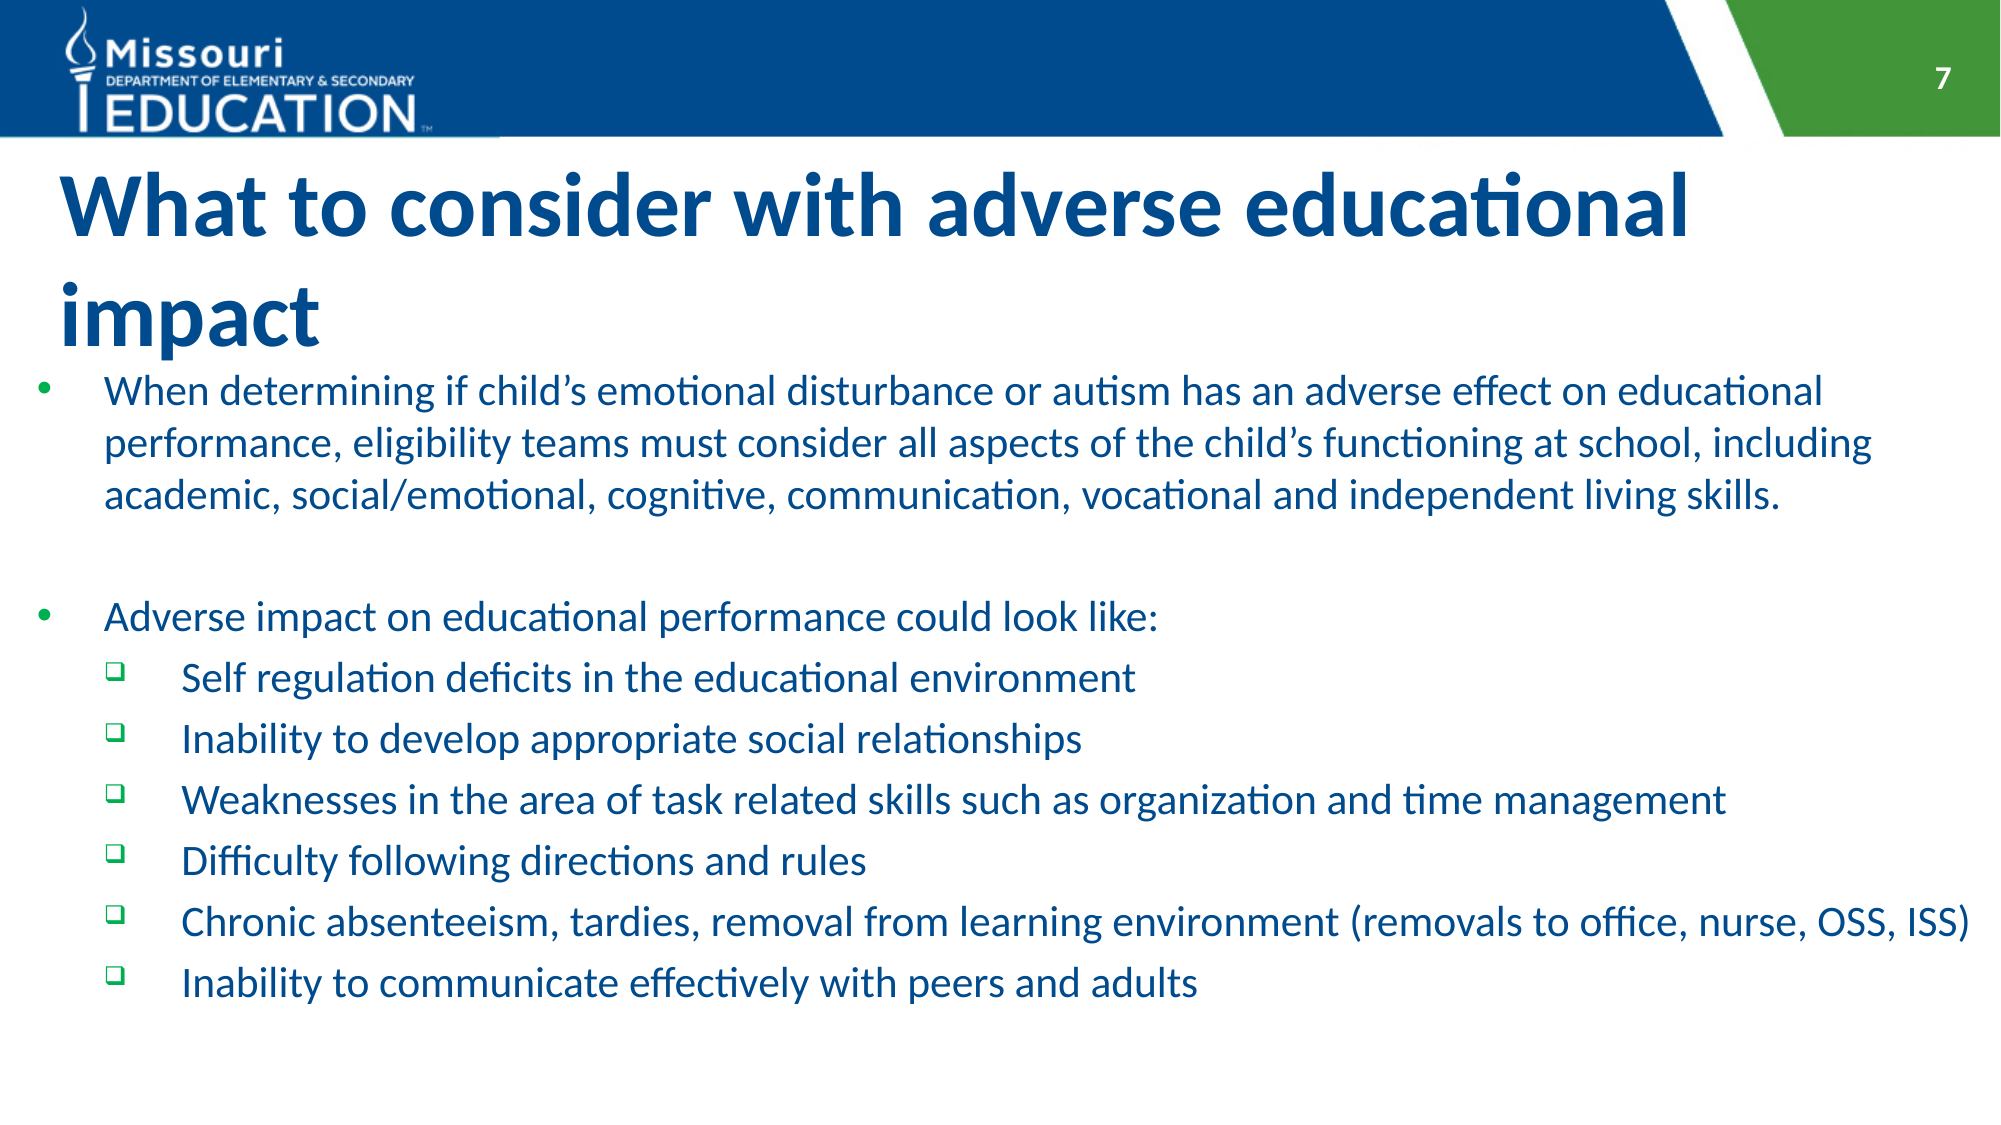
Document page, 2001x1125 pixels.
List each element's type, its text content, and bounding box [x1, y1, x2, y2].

picture [0, 0, 2001, 1125]
list When determining if child’s emotional disturbance or autism has an adverse effect on educational performance, eligibility teams must consider all aspects of the child’s functioning at school, including academic, social/emotional, cognitive, communication, vocational and independent living skills. Adverse impact on educational performance could look like: Self regulation deficits in the educational environment Inability to develop appropriate social relationships Weaknesses in the area of task related skills such as organization and time management Difficulty following directions and rules Chronic absenteeism, tardies, removal from learning environment (removals to office, nurse, OSS, ISS) Inability to communicate effectively with peers and adults [0, 354, 2000, 1080]
slide_number 7 [1800, 45, 1967, 106]
title What to consider with adverse educational impact [44, 167, 1979, 343]
